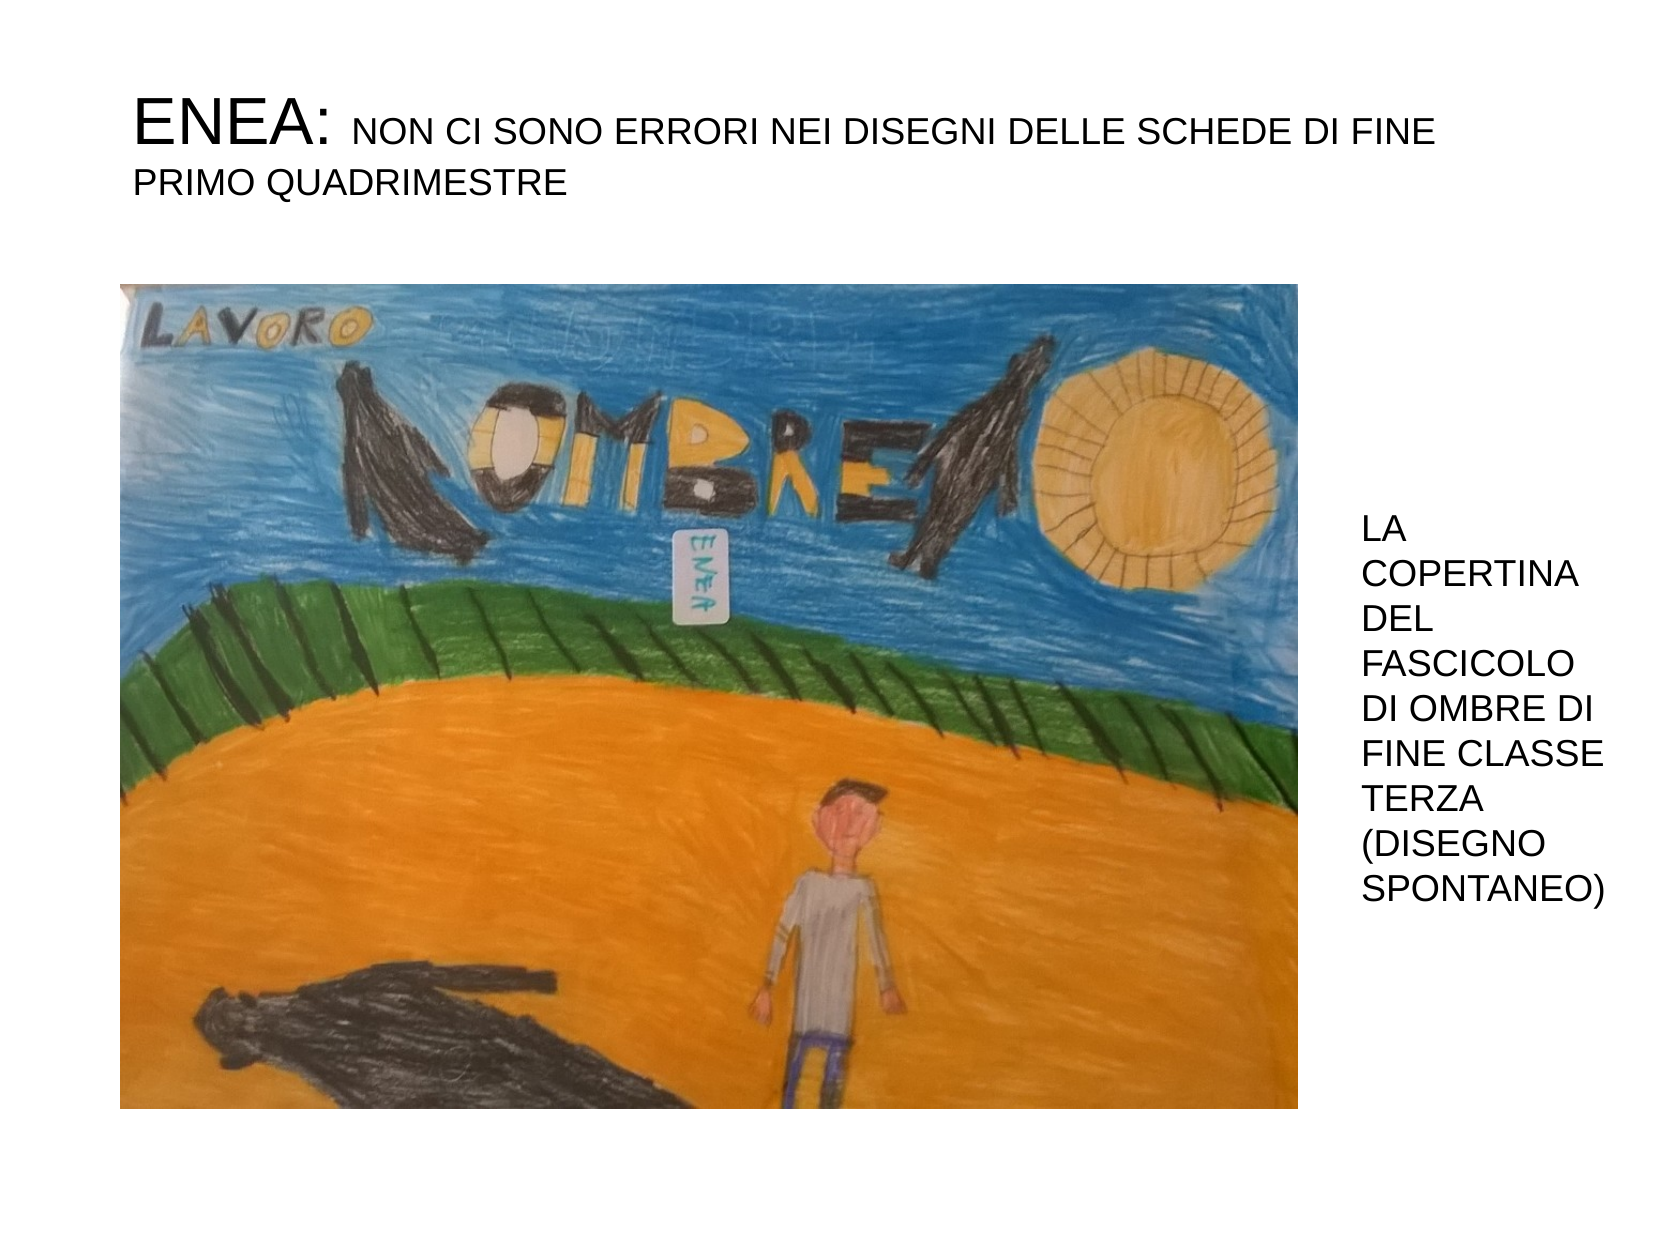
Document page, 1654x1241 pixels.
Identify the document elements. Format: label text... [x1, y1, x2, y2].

picture [120, 283, 1298, 1110]
text_box LA COPERTINA DEL FASCICOLO DI OMBRE DI FINE CLASSE TERZA (DISEGNO SPONTANEO) [1346, 496, 1629, 972]
text_box ENEA: NON CI SONO ERRORI NEI DISEGNI DELLE SCHEDE DI FINE PRIMO QUADRIMESTRE [117, 70, 1522, 212]
